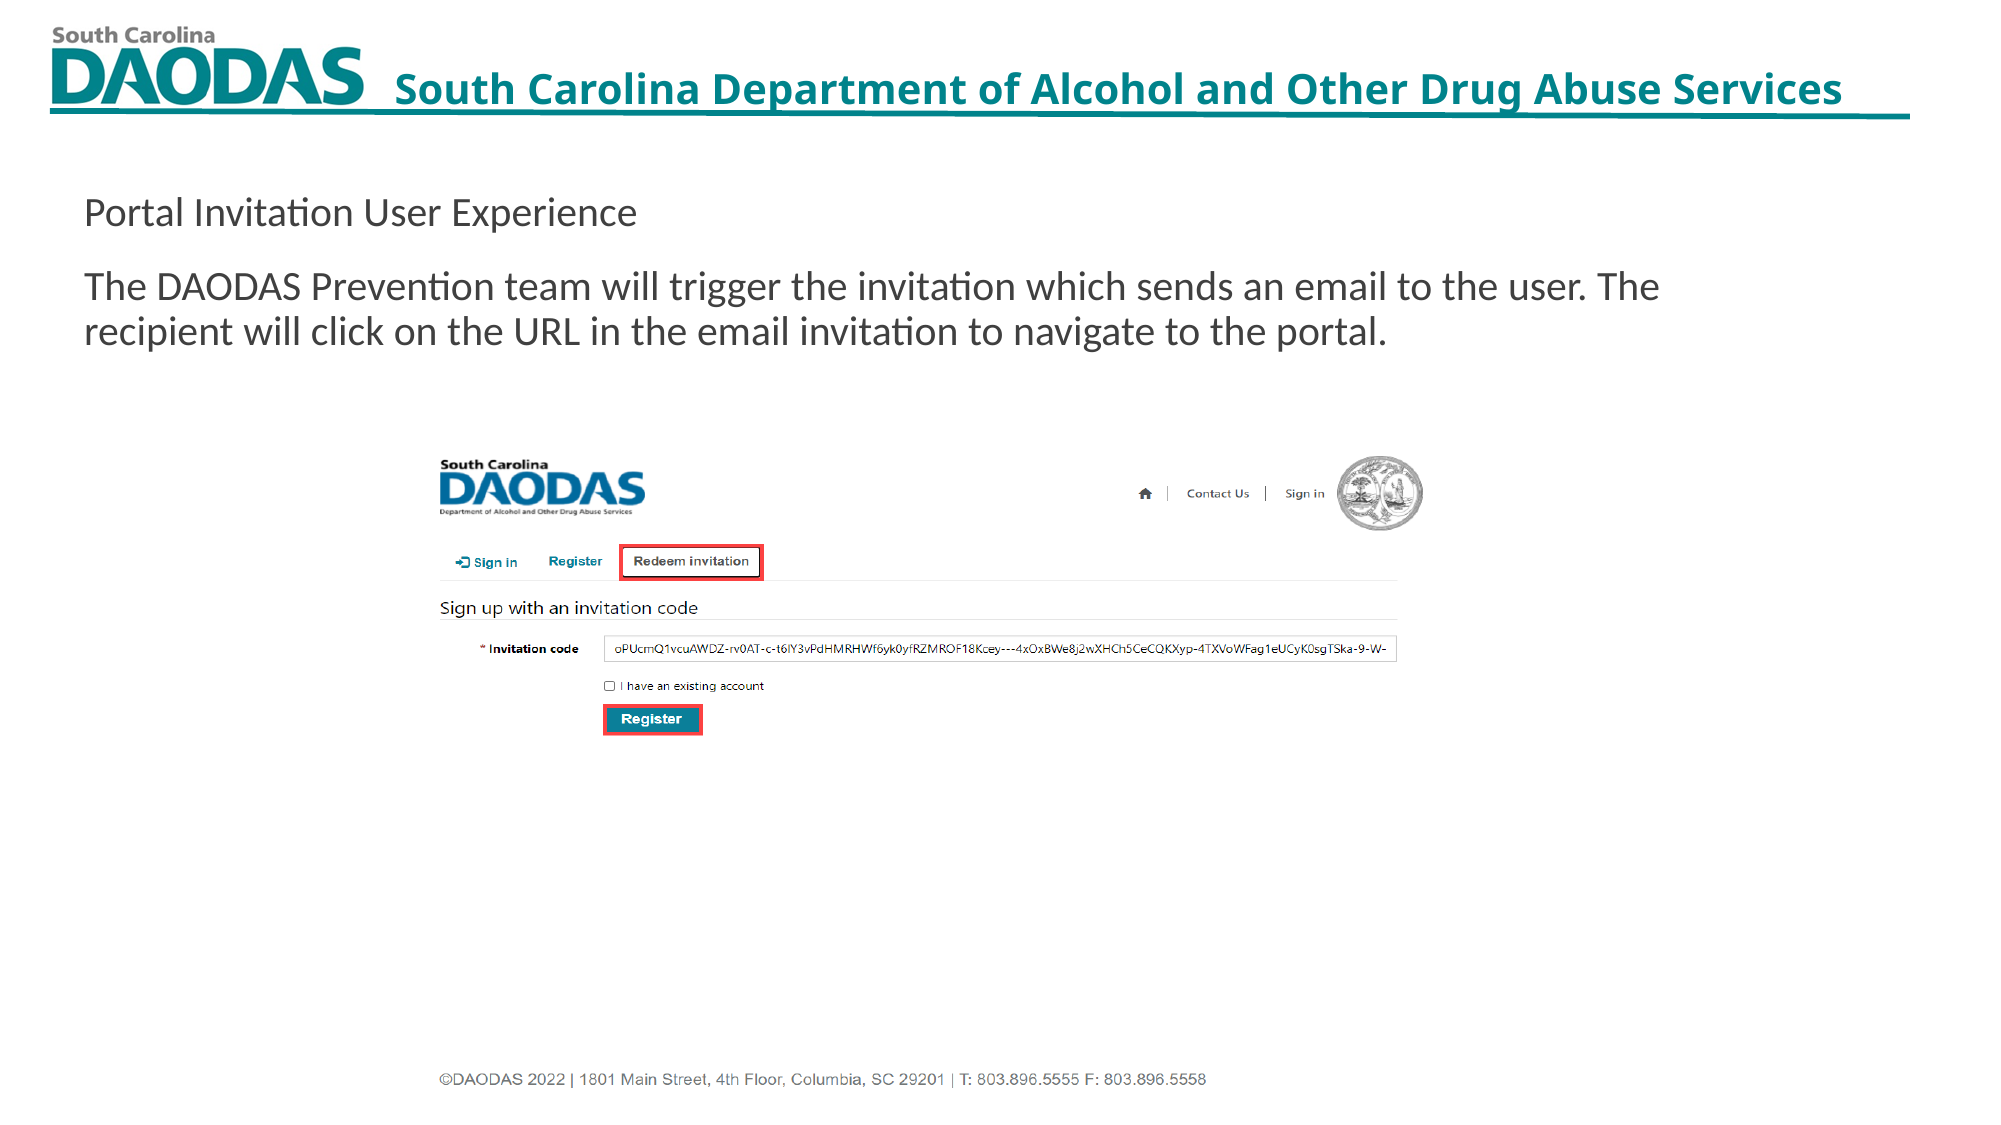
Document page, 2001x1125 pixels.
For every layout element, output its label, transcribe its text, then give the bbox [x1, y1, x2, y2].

picture [322, 447, 1513, 1091]
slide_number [105, 1059, 511, 1120]
list Portal Invitation User Experience The DAODAS Prevention team will trigger the invitation which sends an email to the user. The recipient will click on the URL in the email invitation to navigate to the portal. [54, 182, 1830, 963]
picture [50, 24, 364, 106]
